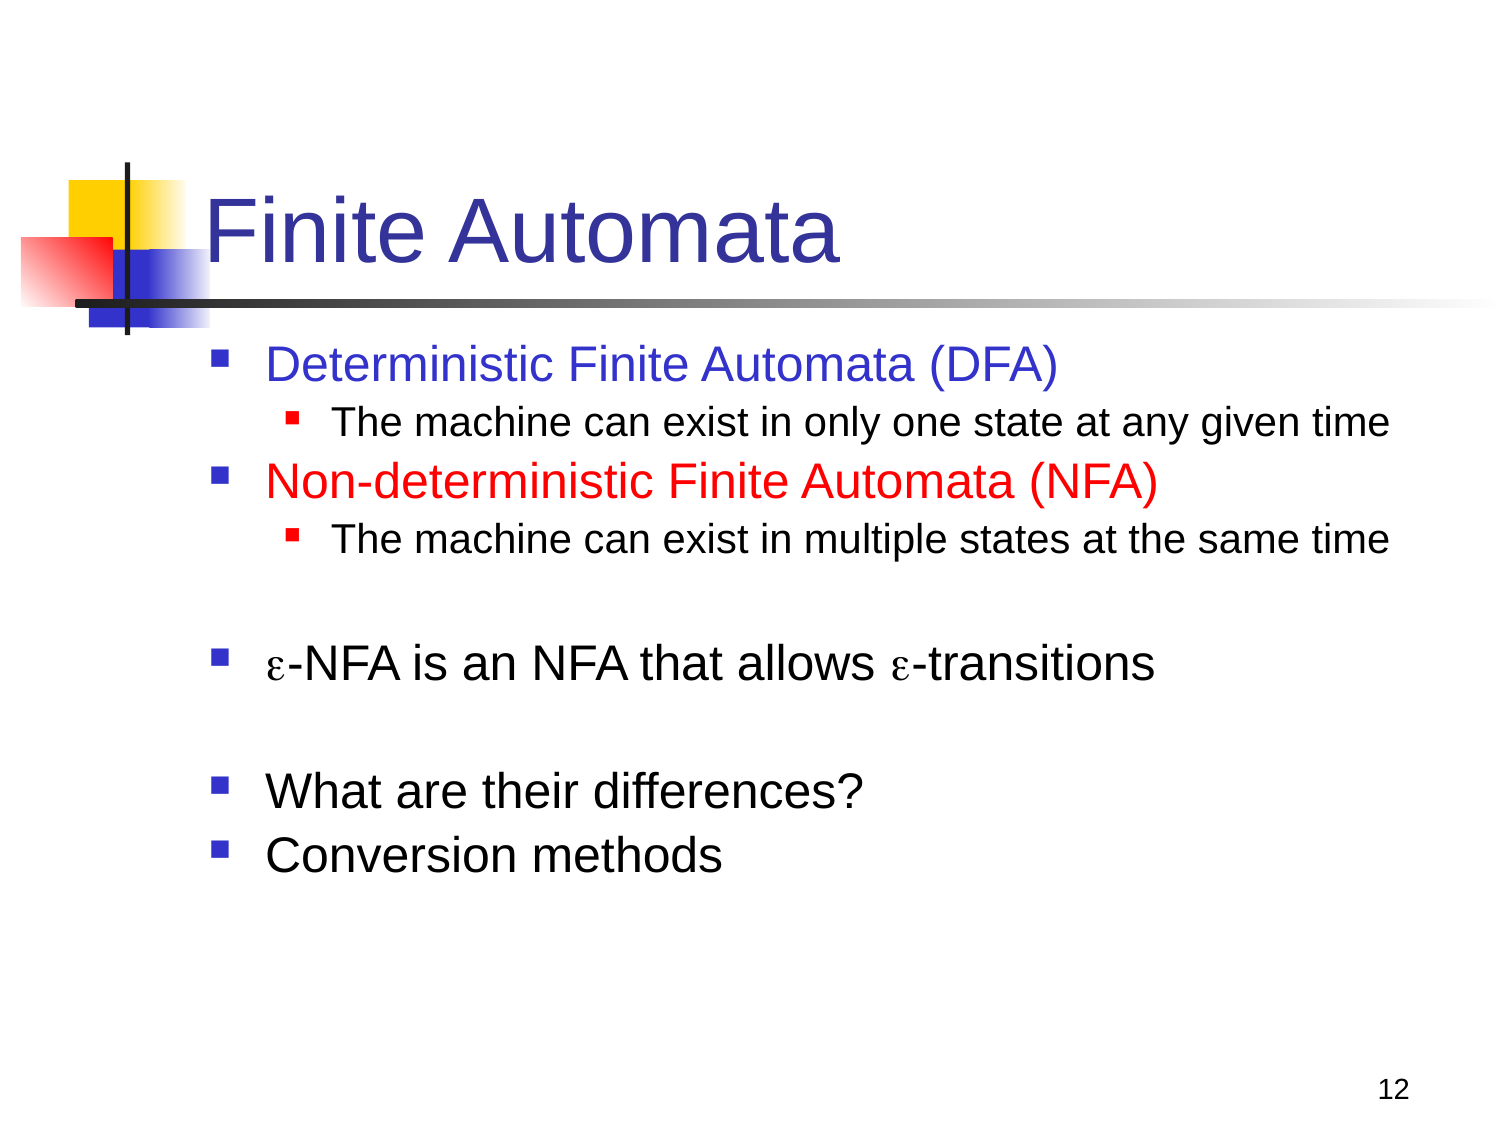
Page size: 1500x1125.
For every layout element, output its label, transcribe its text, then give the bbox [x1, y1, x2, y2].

slide_number 12 [1112, 1037, 1426, 1113]
list Deterministic Finite Automata (DFA) The machine can exist in only one state at any given time Non-deterministic Finite Automata (NFA) The machine can exist in multiple states at the same time -NFA is an NFA that allows -transitions What are their differences? Conversion methods [193, 330, 1470, 1007]
title Finite Automata [188, 101, 1468, 289]
